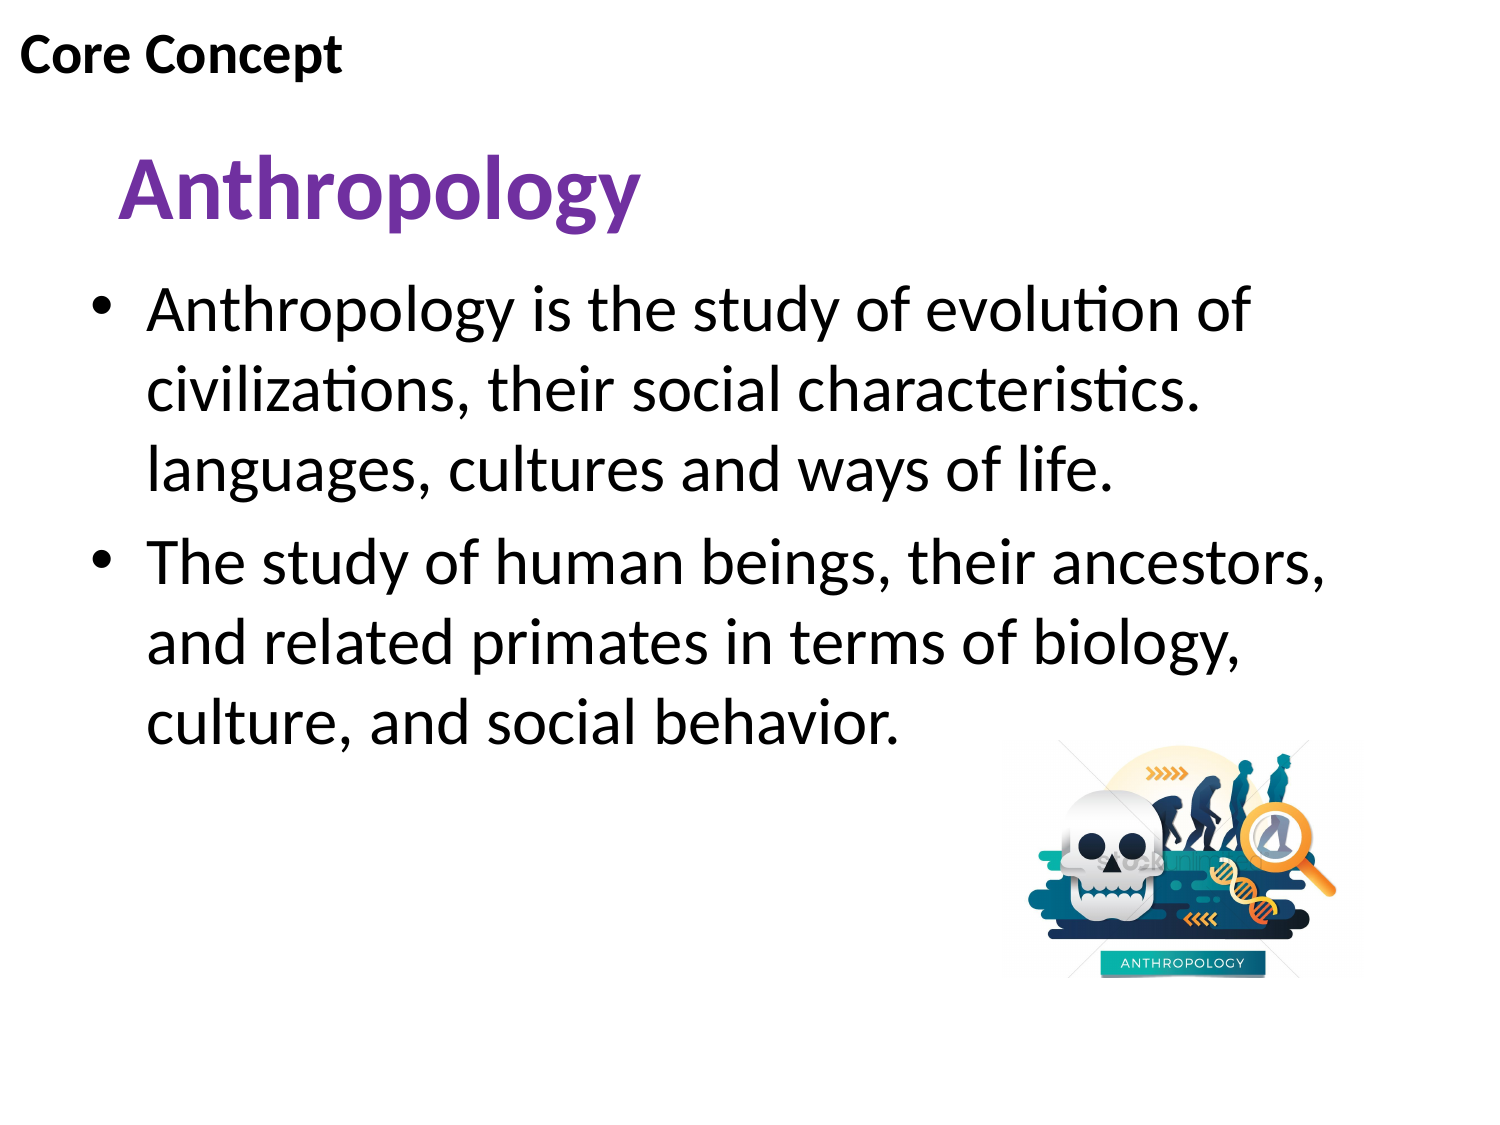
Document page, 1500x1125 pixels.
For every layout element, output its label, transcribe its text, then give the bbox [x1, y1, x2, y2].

title Anthropology [104, 104, 1454, 256]
list Anthropology is the study of evolution of civilizations, their social characteristics. languages, cultures and ways of life. The study of human beings, their ancestors, and related primates in terms of biology, culture, and social behavior. [75, 256, 1454, 1021]
text_box Core Concept [5, 7, 569, 93]
picture [1001, 740, 1365, 979]
